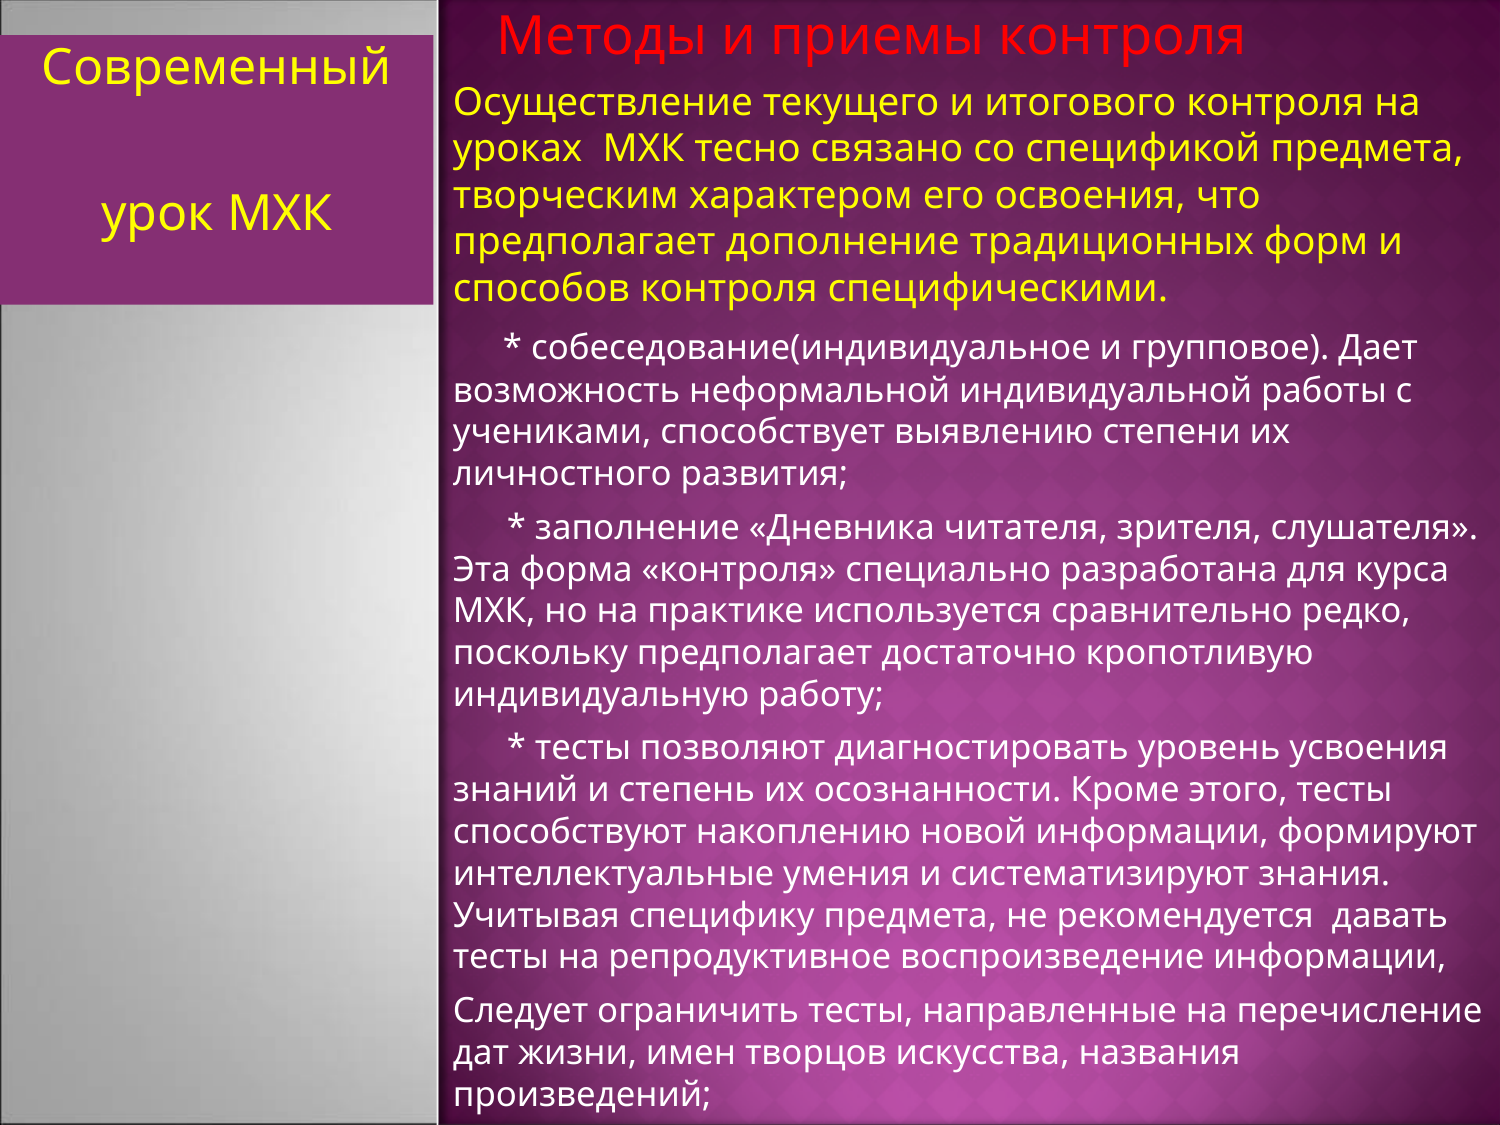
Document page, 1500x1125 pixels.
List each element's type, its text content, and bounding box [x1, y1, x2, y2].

picture [439, 0, 445, 1125]
text_box Современный урок МХК [0, 35, 434, 305]
subtitle Методы и приемы контроля Осуществление текущего и итогового контроля на уроках МХК тесно связано со спецификой предмета, творческим характером его освоения, что предполагает дополнение традиционных форм и способов контроля специфическими. * собеседование(индивидуальное и групповое). Дает возможность неформальной индивидуальной работы с учениками, способствует выявлению степени их личностного развития; * заполнение «Дневника читателя, зрителя, слушателя». Эта форма «контроля» специально разработана для курса МХК, но на практике используется сравнительно редко, поскольку предполагает достаточно кропотливую индивидуальную работу; * тесты позволяют диагностировать уровень усвоения знаний и степень их осознанности. Кроме этого, тесты способствуют накоплению новой информации, формируют интеллектуальные умения и систематизируют знания. Учитывая специфику предмета, не рекомендуется давать тесты на репродуктивное воспроизведение информации, Следует ограничить тесты, направленные на перечисление дат жизни, имен творцов искусства, названия произведений; [445, 0, 1500, 1125]
picture [0, 0, 436, 1125]
